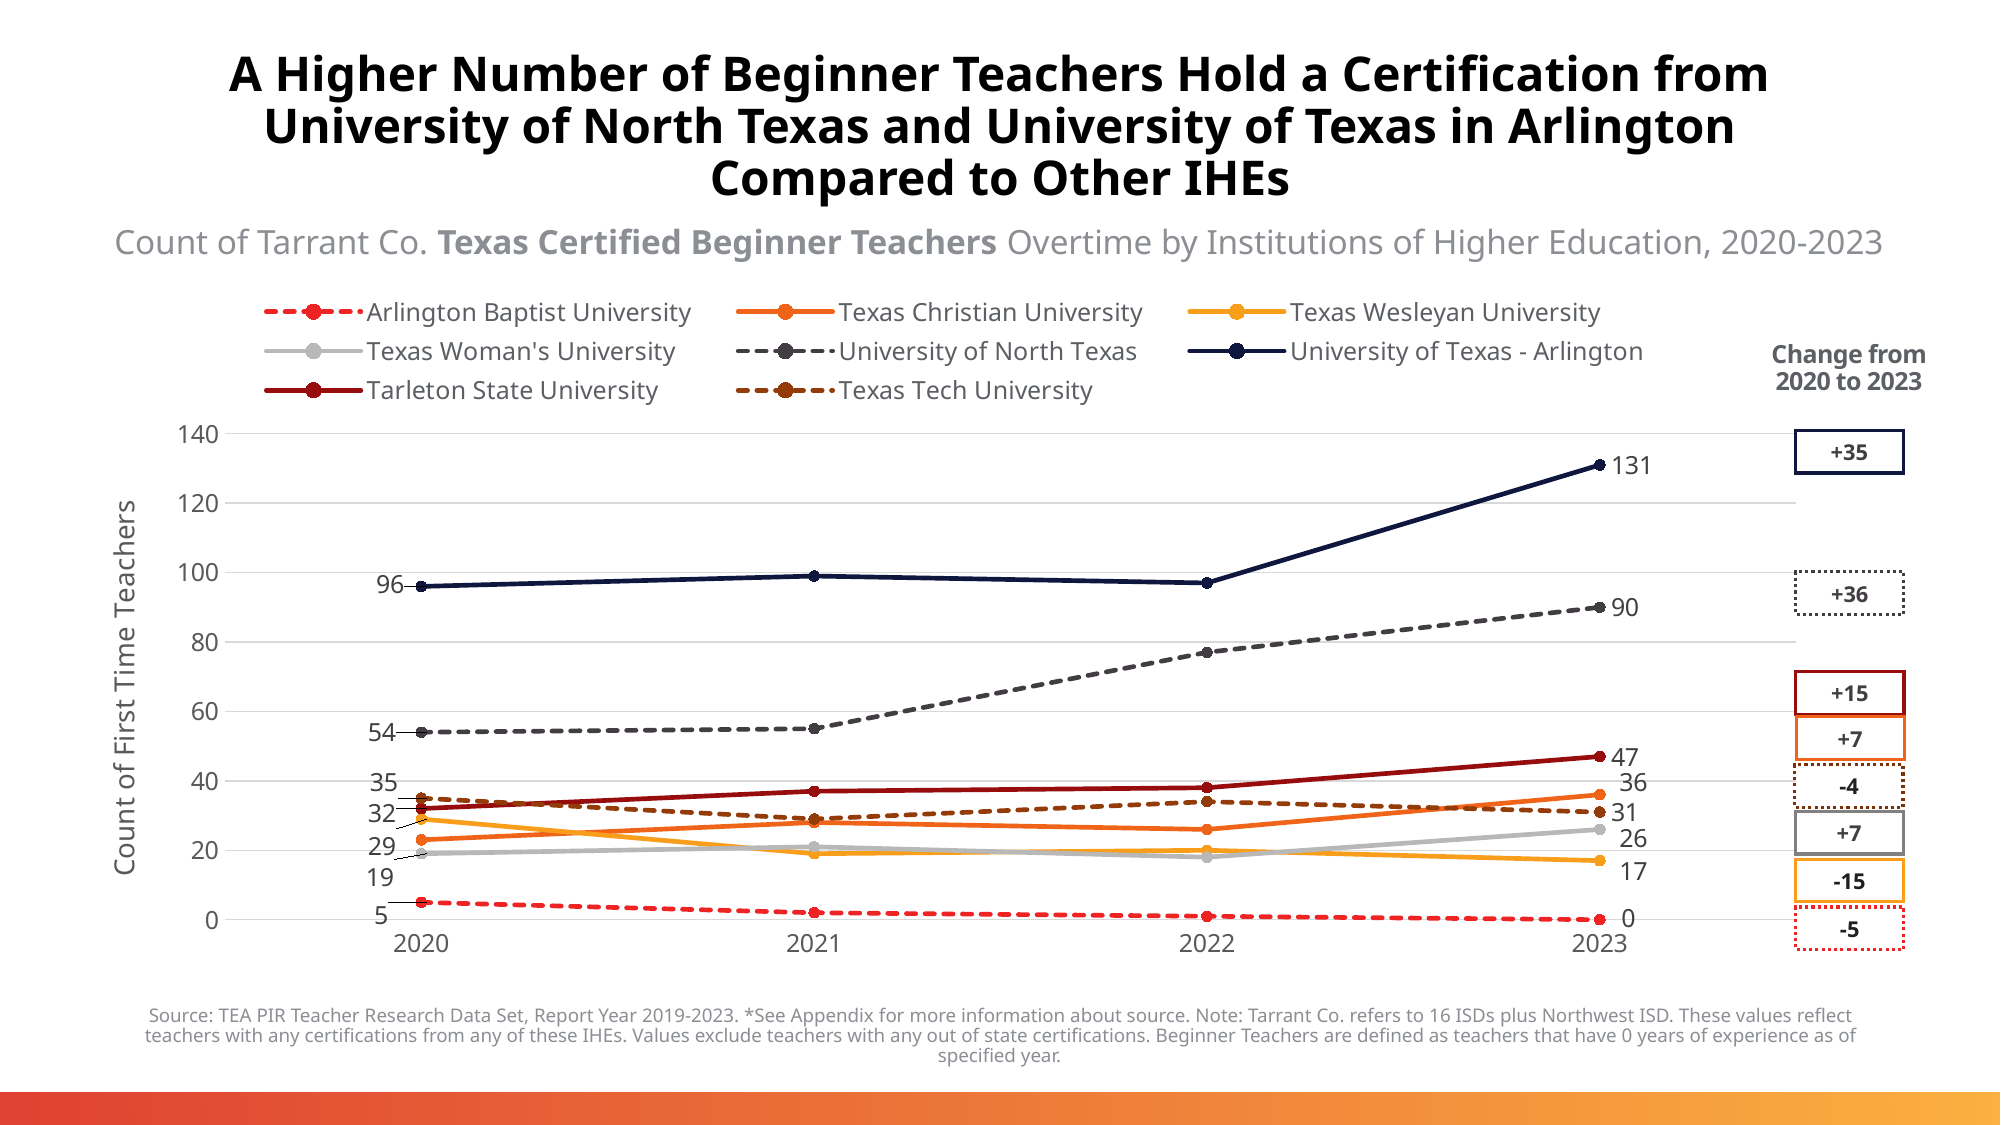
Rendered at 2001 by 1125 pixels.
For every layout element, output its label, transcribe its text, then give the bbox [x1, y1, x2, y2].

list Source: TEA PIR Teacher Research Data Set, Report Year 2019-2023. *See Appendix for more information about source. Note: Tarrant Co. refers to 16 ISDs plus Northwest ISD. These values reflect teachers with any certifications from any of these IHEs. Values exclude teachers with any out of state certifications. Beginner Teachers are defined as teachers that have 0 years of experience as of specified year. [122, 998, 1877, 1075]
list Count of Tarrant Co. Texas Certified Beginner Teachers Overtime by Institutions of Higher Education, 2020-2023 [96, 218, 1903, 274]
chart [96, 289, 1822, 996]
title A Higher Number of Beginner Teachers Hold a Certification from University of North Texas and University of Texas in Arlington Compared to Other IHEs [122, 43, 1879, 178]
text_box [1746, 332, 1952, 951]
